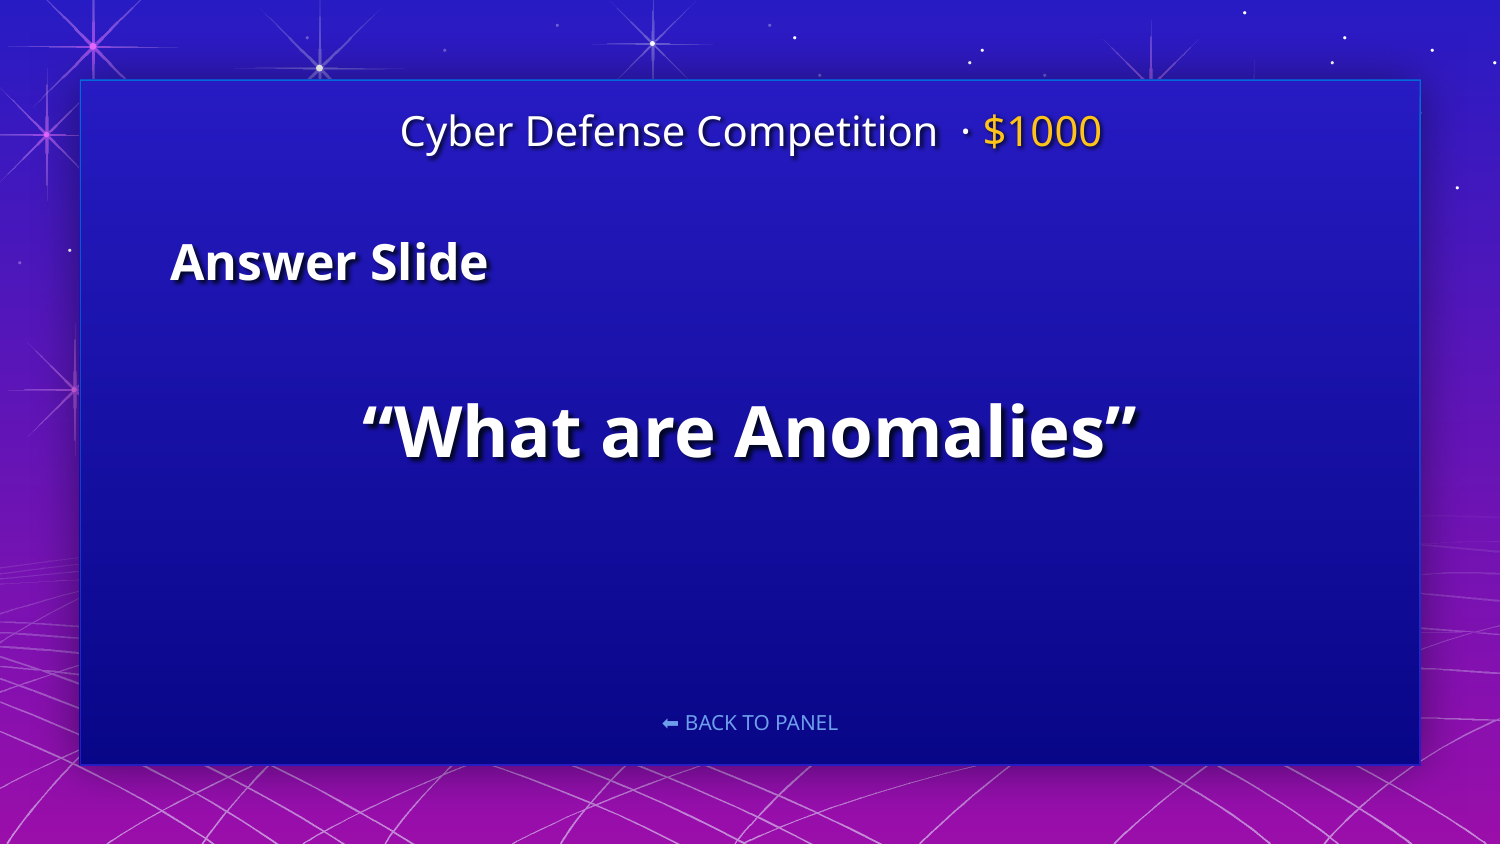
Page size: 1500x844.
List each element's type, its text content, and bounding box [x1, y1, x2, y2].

subtitle Cyber Defense Competition · $1000 Answer Slide [170, 105, 1332, 178]
title “What are Anomalies” [169, 163, 1331, 682]
